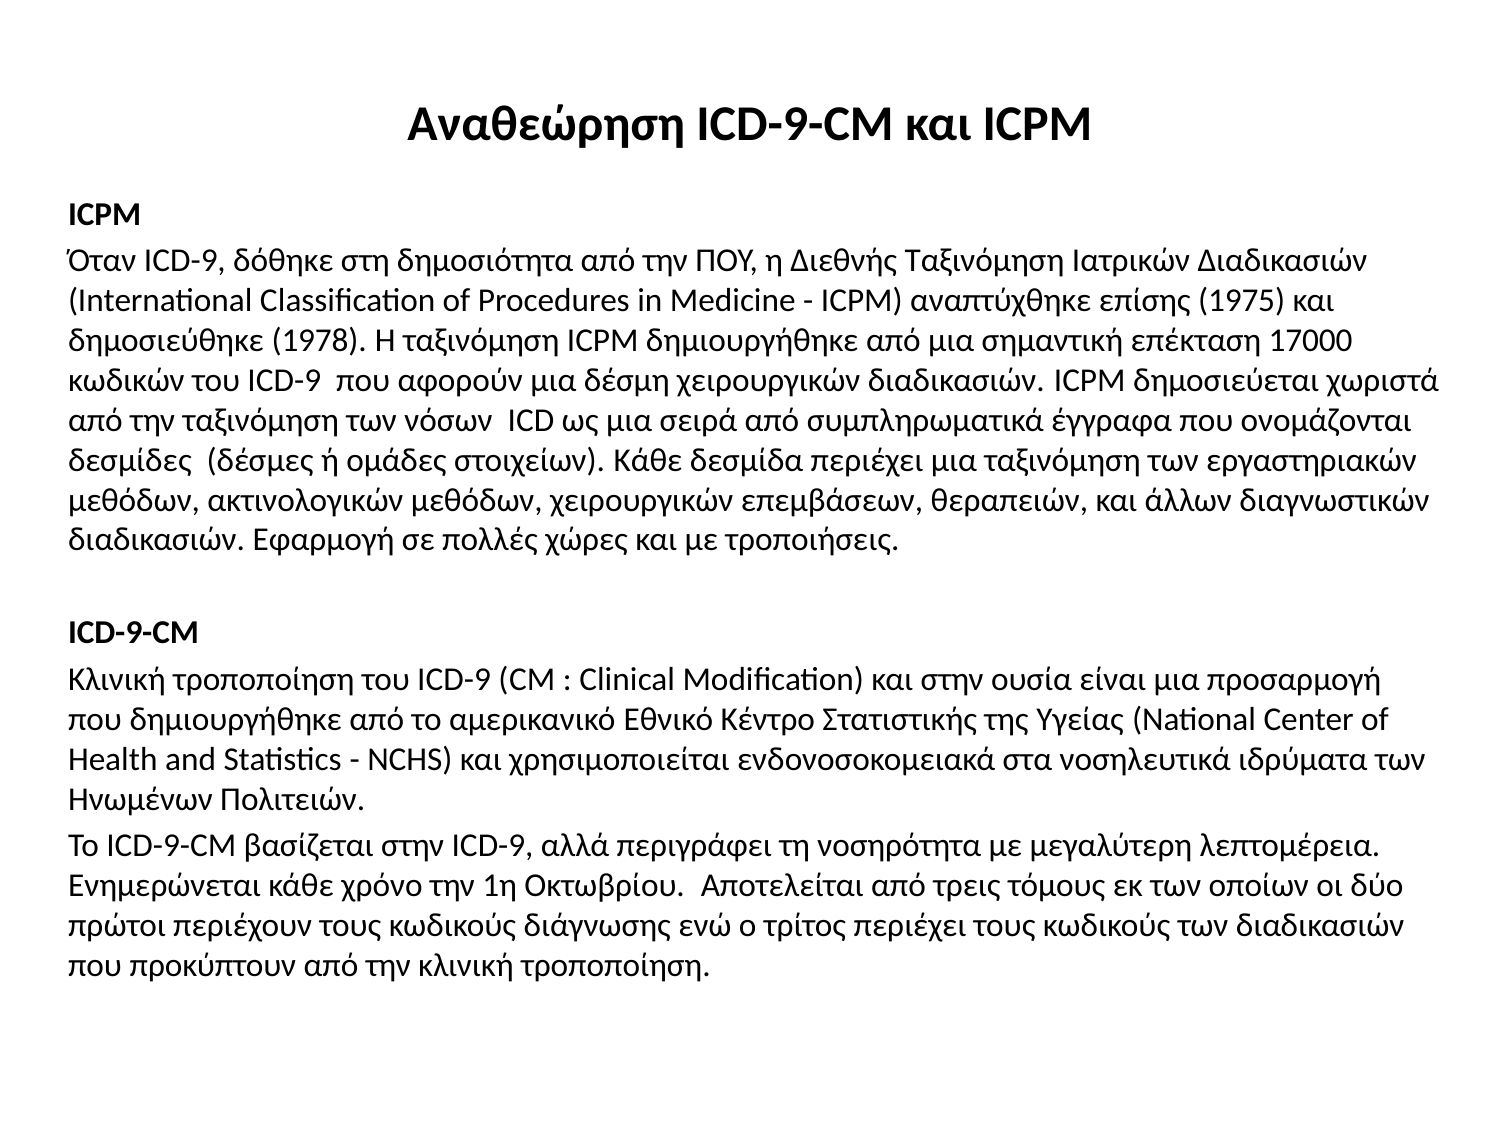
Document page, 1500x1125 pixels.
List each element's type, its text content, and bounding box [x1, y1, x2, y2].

list ICPM Όταν ICD-9, δόθηκε στη δημοσιότητα από την ΠΟΥ, η Διεθνής Ταξινόμηση Ιατρικών Διαδικασιών (International Classification of Procedures in Medicine - ICPM) αναπτύχθηκε επίσης (1975) και δημοσιεύθηκε (1978). Η ταξινόμηση ICPM δημιουργήθηκε από μια σημαντική επέκταση 17000 κωδικών του ICD-9 που αφορούν μια δέσμη χειρουργικών διαδικασιών. ICPM δημοσιεύεται χωριστά από την ταξινόμηση των νόσων ICD ως μια σειρά από συμπληρωματικά έγγραφα που ονομάζονται δεσμίδες (δέσμες ή ομάδες στοιχείων). Κάθε δεσμίδα περιέχει μια ταξινόμηση των εργαστηριακών μεθόδων, ακτινολογικών μεθόδων, χειρουργικών επεμβάσεων, θεραπειών, και άλλων διαγνωστικών διαδικασιών. Εφαρμογή σε πολλές χώρες και με τροποιήσεις. ICD-9-CM Κλινική τροποποίηση του ICD-9 (CM : Clinical Modification) και στην ουσία είναι μια προσαρμογή που δημιουργήθηκε από το αμερικανικό Εθνικό Κέντρο Στατιστικής της Υγείας (National Center of Health and Statistics - NCHS) και χρησιμοποιείται ενδονοσοκομειακά στα νοσηλευτικά ιδρύματα των Ηνωμένων Πολιτειών. Το ICD-9-CM βασίζεται στην ICD-9, αλλά περιγράφει τη νοσηρότητα με μεγαλύτερη λεπτομέρεια. Ενημερώνεται κάθε χρόνο την 1η Οκτωβρίου. Αποτελείται από τρεις τόμους εκ των οποίων οι δύο πρώτοι περιέχουν τους κωδικούς διάγνωσης ενώ ο τρίτος περιέχει τους κωδικούς των διαδικασιών που προκύπτουν από την κλινική τροποποίηση. [53, 184, 1459, 1059]
title Αναθεώρηση ICD-9-CM και ICPM [75, 45, 1425, 197]
